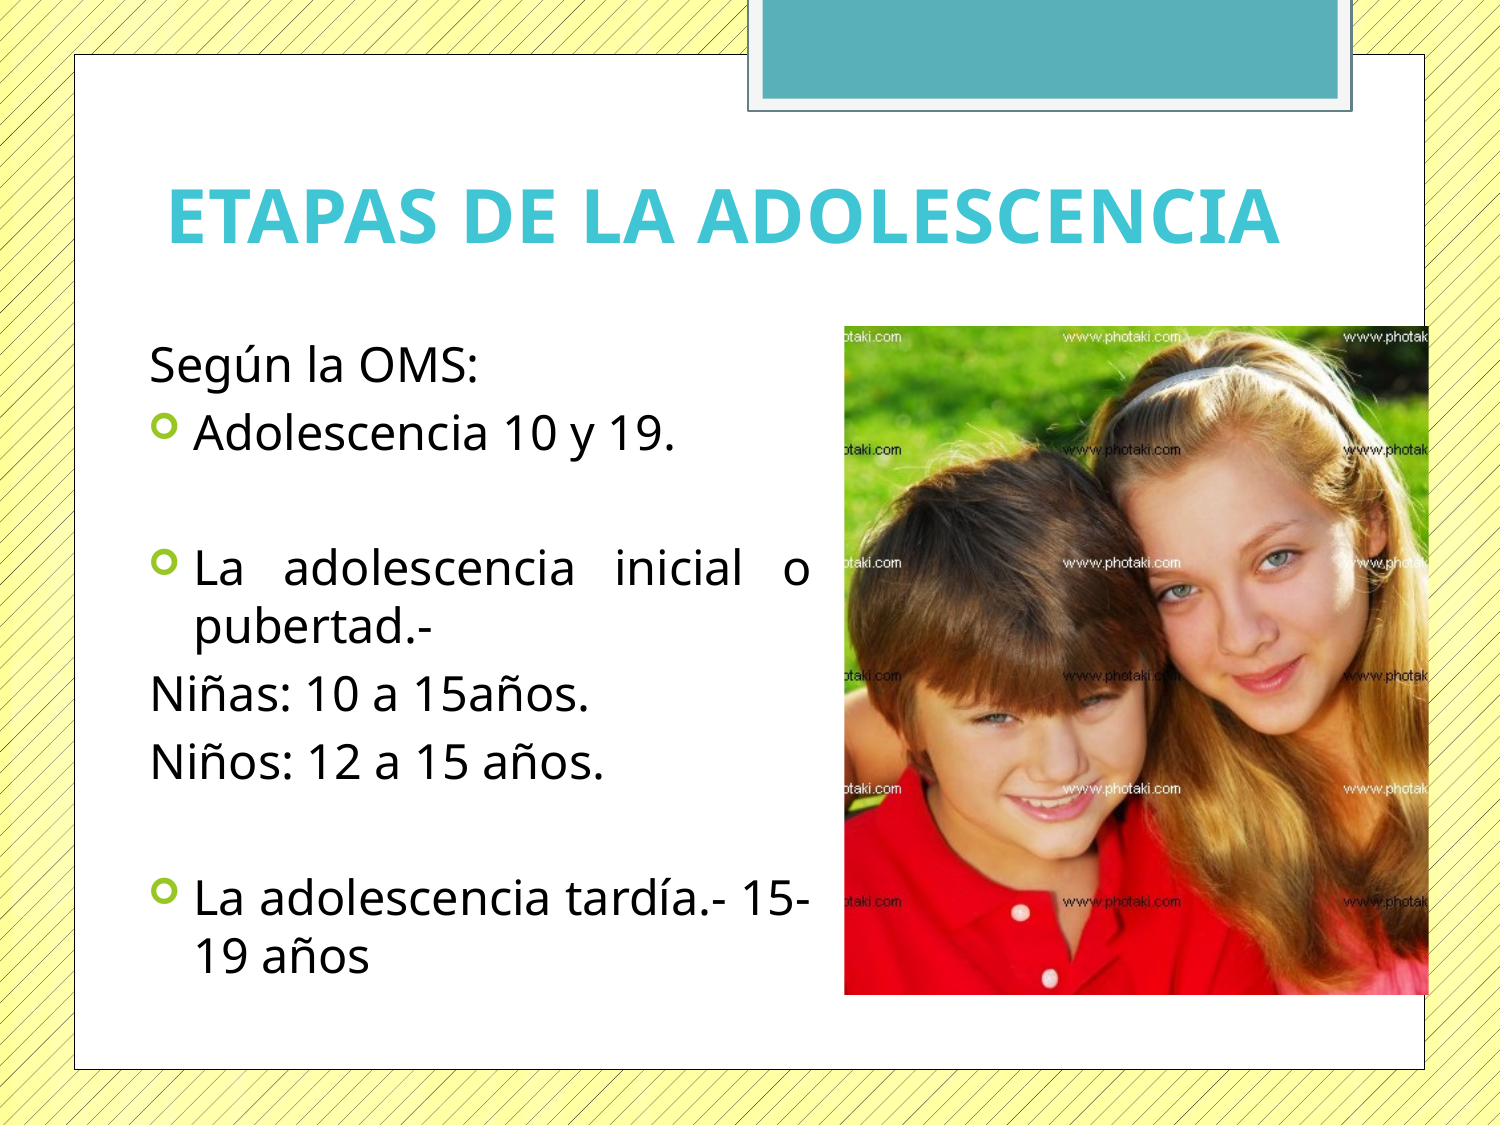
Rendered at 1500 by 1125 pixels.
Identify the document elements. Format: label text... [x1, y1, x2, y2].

title ETAPAS DE LA ADOLESCENCIA [147, 137, 1300, 266]
list Según la OMS: Adolescencia 10 y 19. La adolescencia inicial o pubertad.- Niñas: 10 a 15años. Niños: 12 a 15 años. La adolescencia tardía.- 15-19 años [123, 326, 827, 995]
picture [844, 325, 1429, 995]
